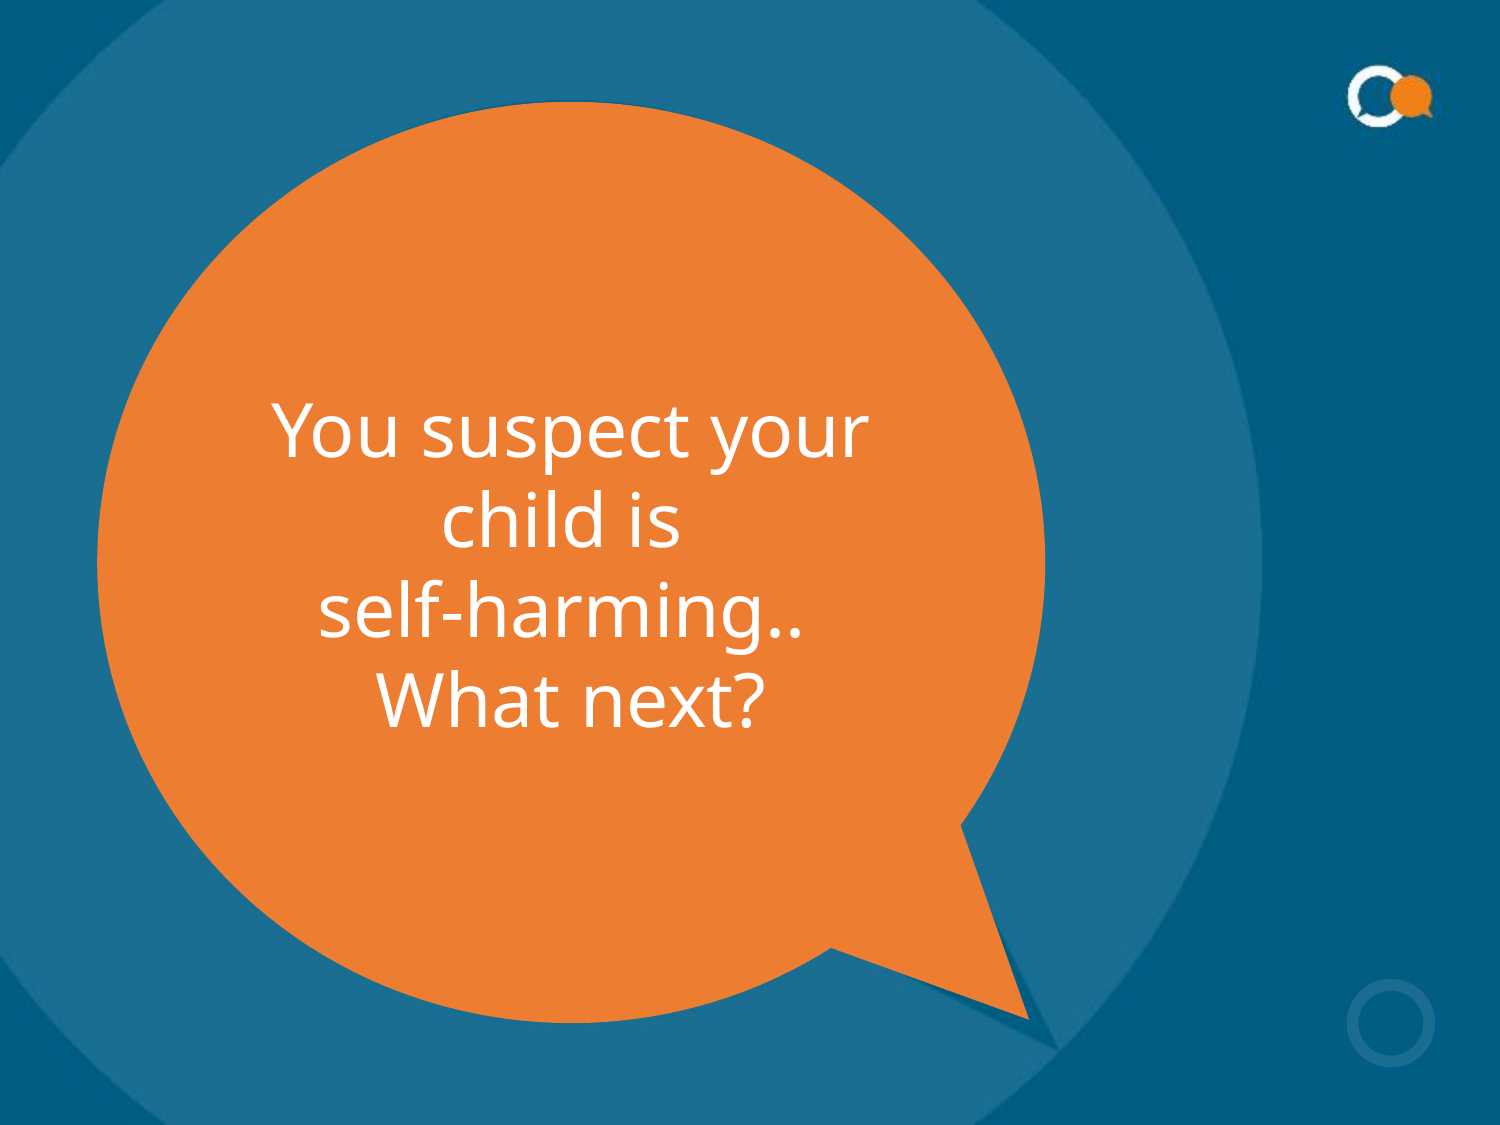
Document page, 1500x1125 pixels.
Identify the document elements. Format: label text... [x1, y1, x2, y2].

picture [1345, 63, 1434, 129]
picture [0, 0, 1261, 1125]
text_box You suspect your child is self-harming.. What next? [96, 100, 1047, 1025]
